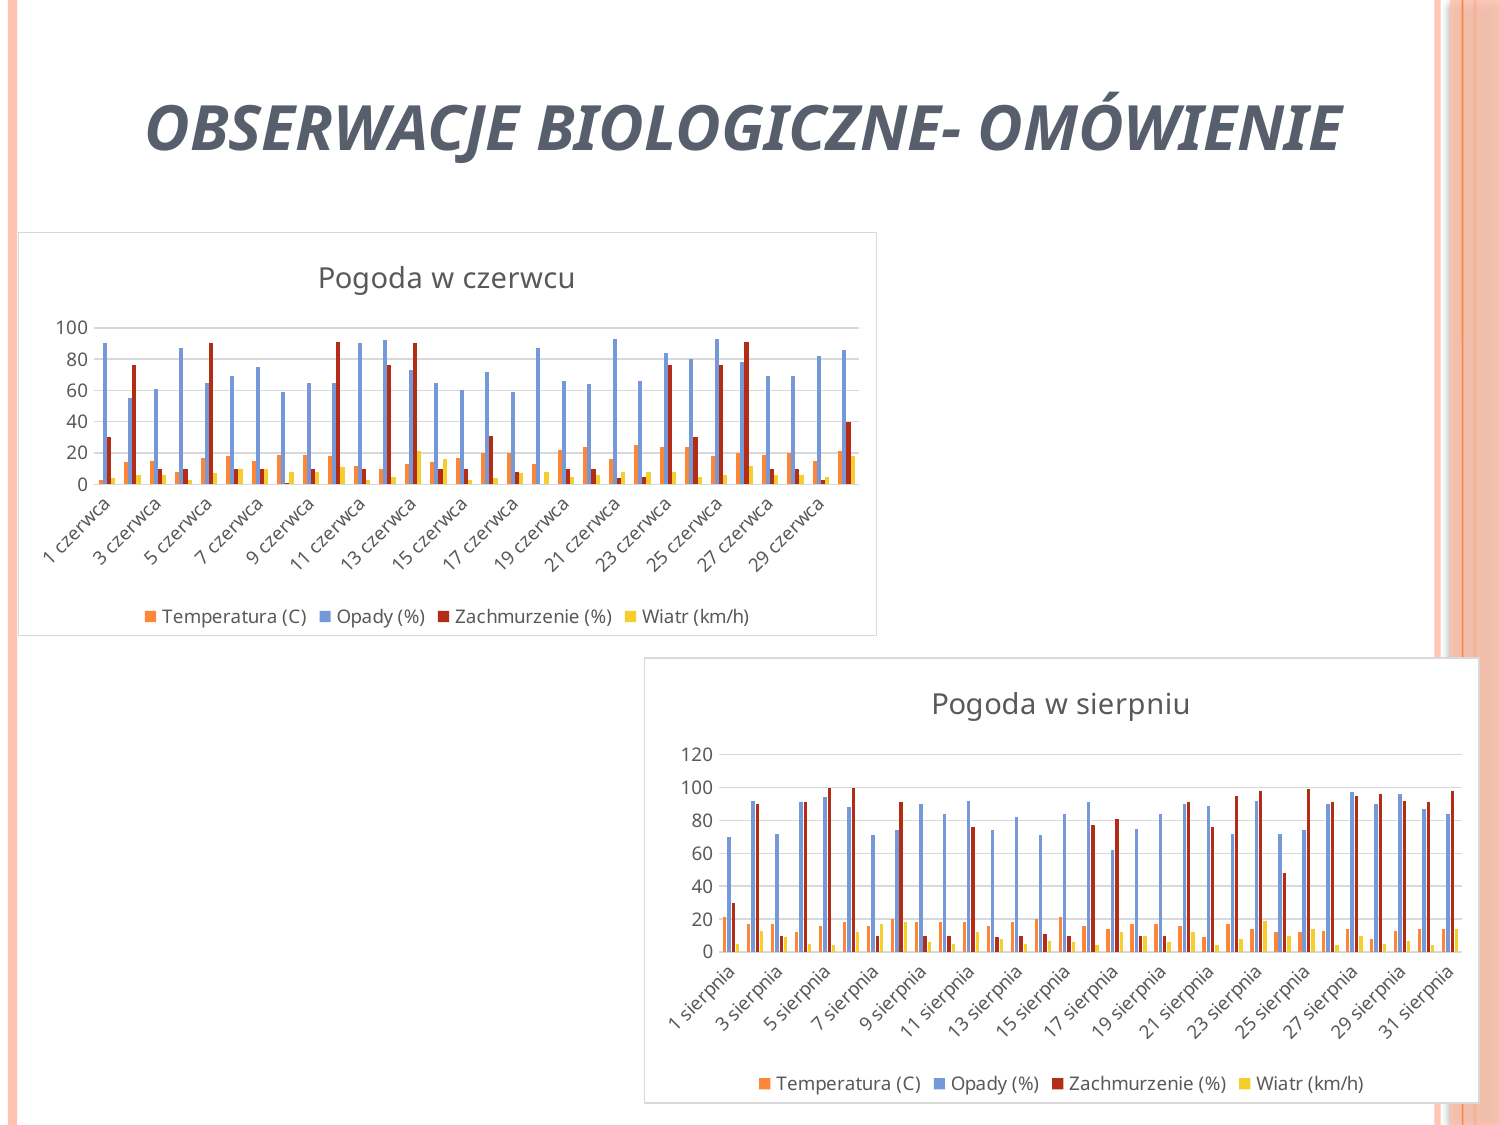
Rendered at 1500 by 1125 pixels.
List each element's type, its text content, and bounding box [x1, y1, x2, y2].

chart [17, 231, 878, 637]
title Obserwacje biologiczne- Omówienie [105, 58, 1400, 171]
chart [643, 656, 1481, 1105]
